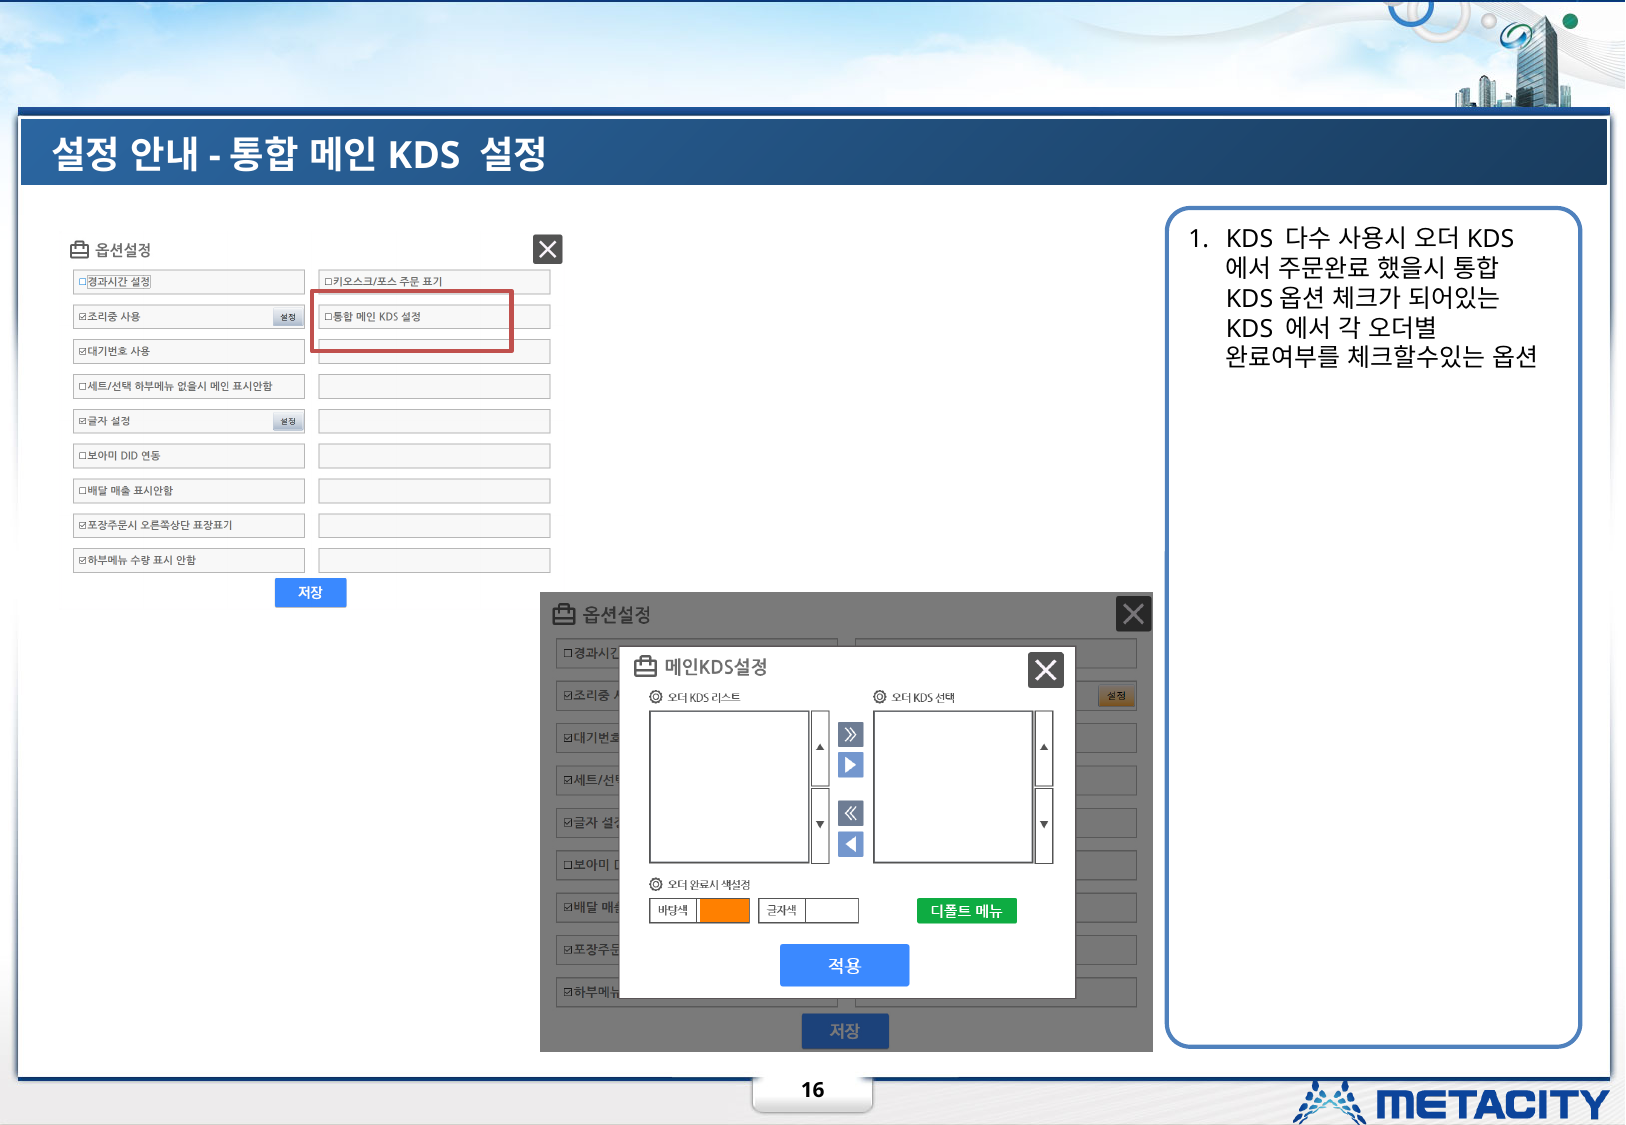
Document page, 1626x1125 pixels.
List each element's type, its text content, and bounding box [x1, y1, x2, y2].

picture [0, 0, 1625, 1125]
text_box 설정 안내-통합 메인KDS 설정 [36, 123, 574, 184]
text_box KDS 다수 사용시 오더KDS에서 주문완료 했을시 통합 KDS옵션 체크가 되어있는 KDS 에서 각 오더별 완료여부를 체크할수있는 옵션 [1164, 205, 1583, 1049]
